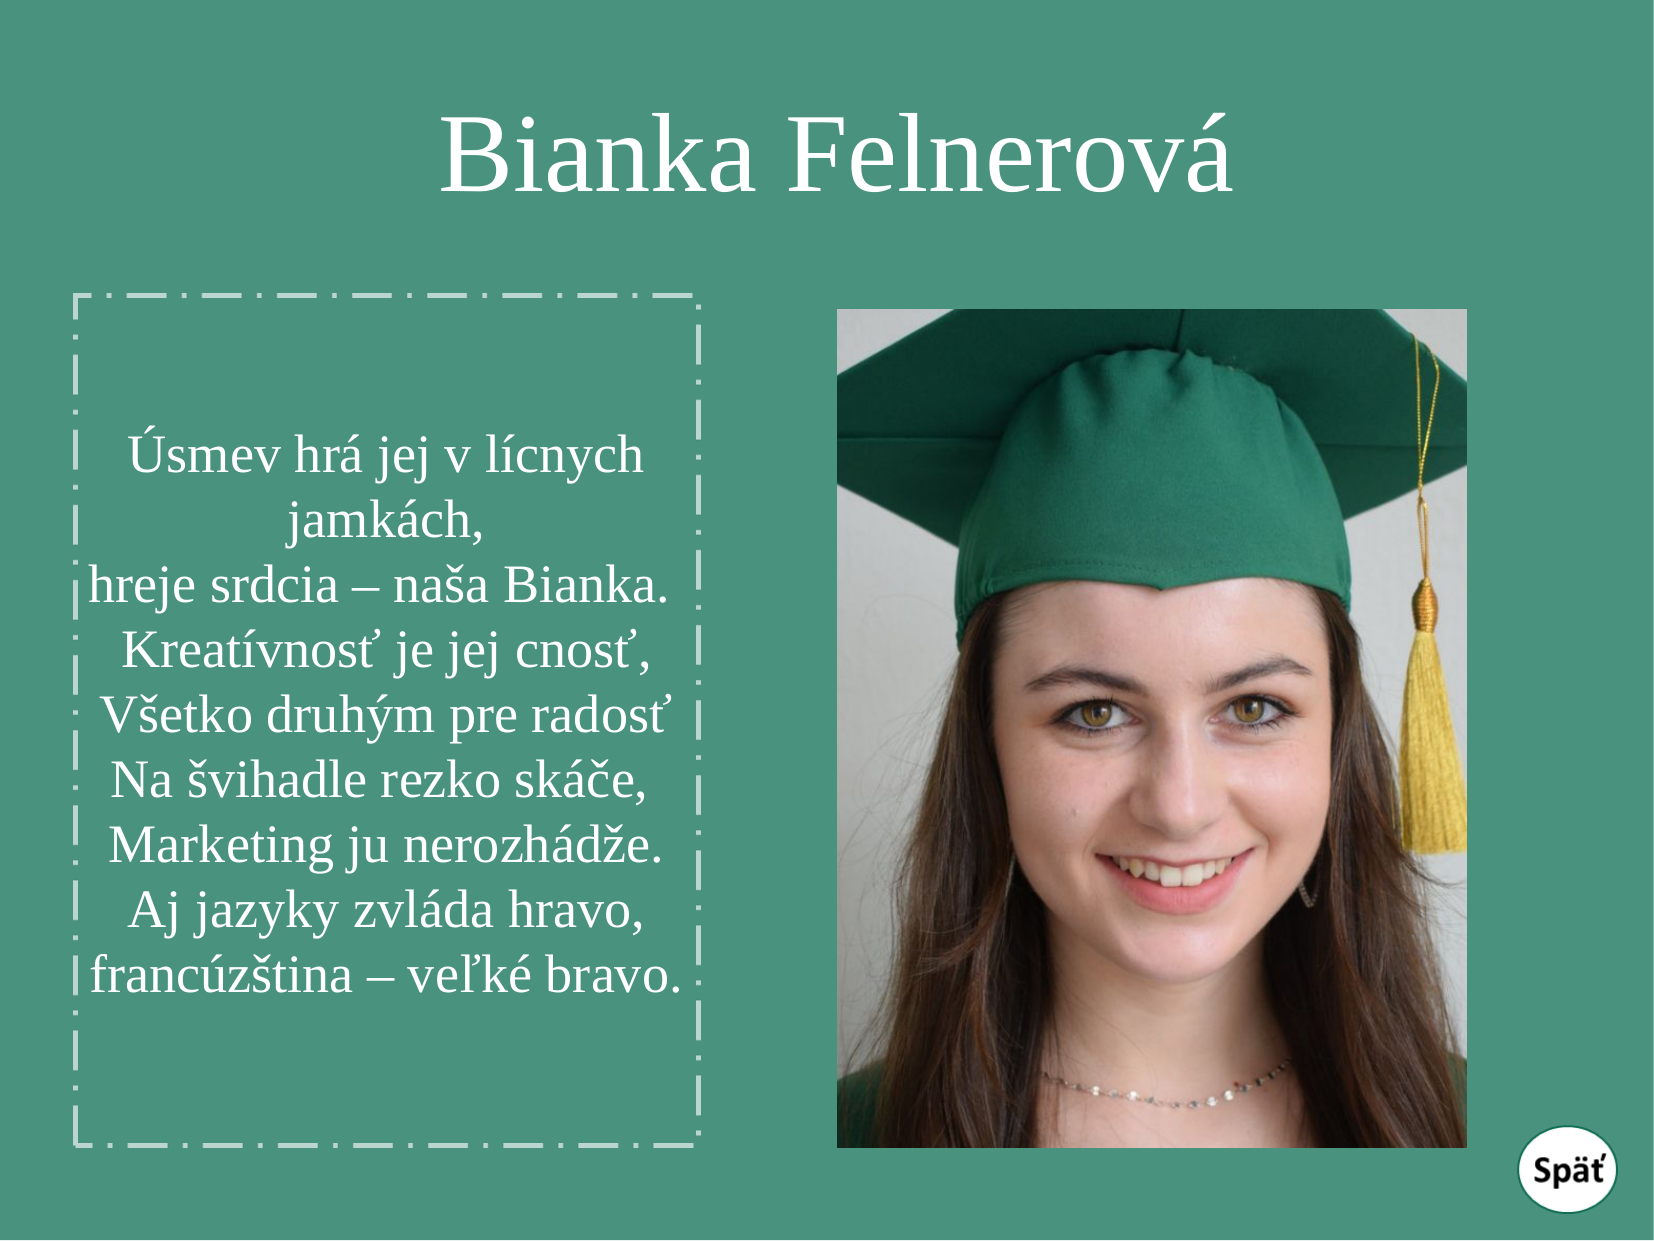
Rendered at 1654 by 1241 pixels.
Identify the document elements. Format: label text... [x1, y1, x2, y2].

picture [1510, 1125, 1629, 1216]
picture [837, 309, 1467, 1148]
picture [73, 293, 701, 1148]
text_box Bianka Felnerová [233, 71, 1441, 222]
